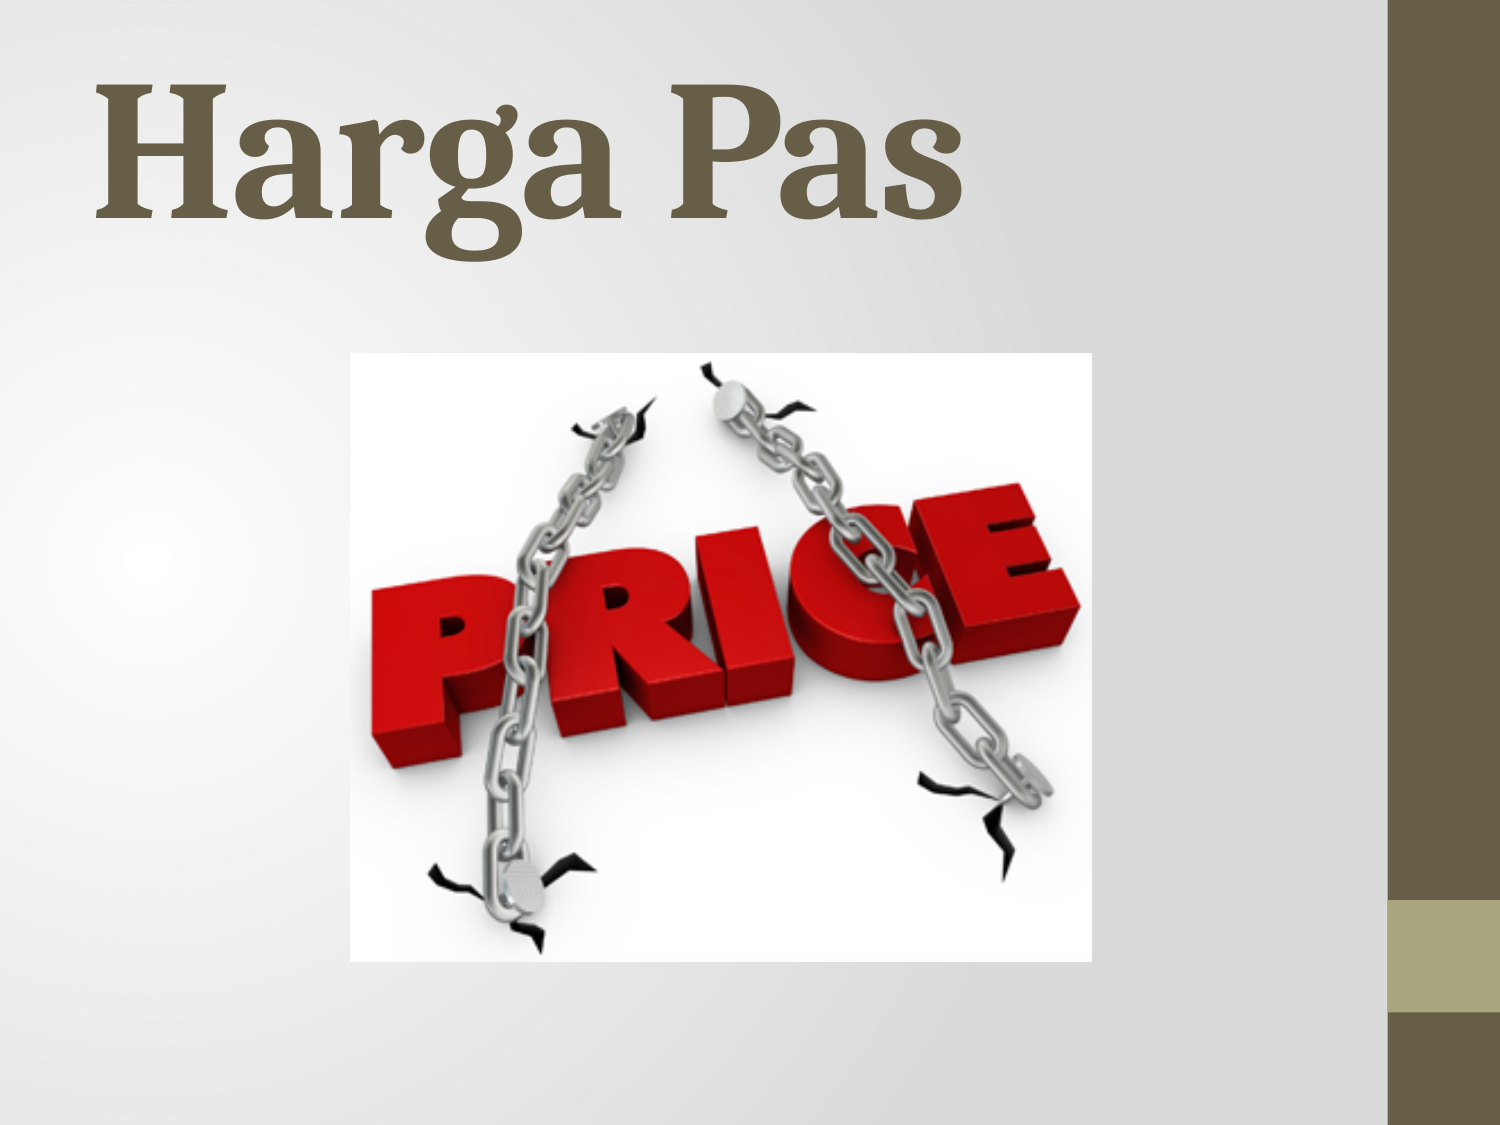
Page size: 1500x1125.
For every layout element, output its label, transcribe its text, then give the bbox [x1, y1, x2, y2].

title Harga Pas [75, 45, 1325, 233]
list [349, 353, 1093, 963]
